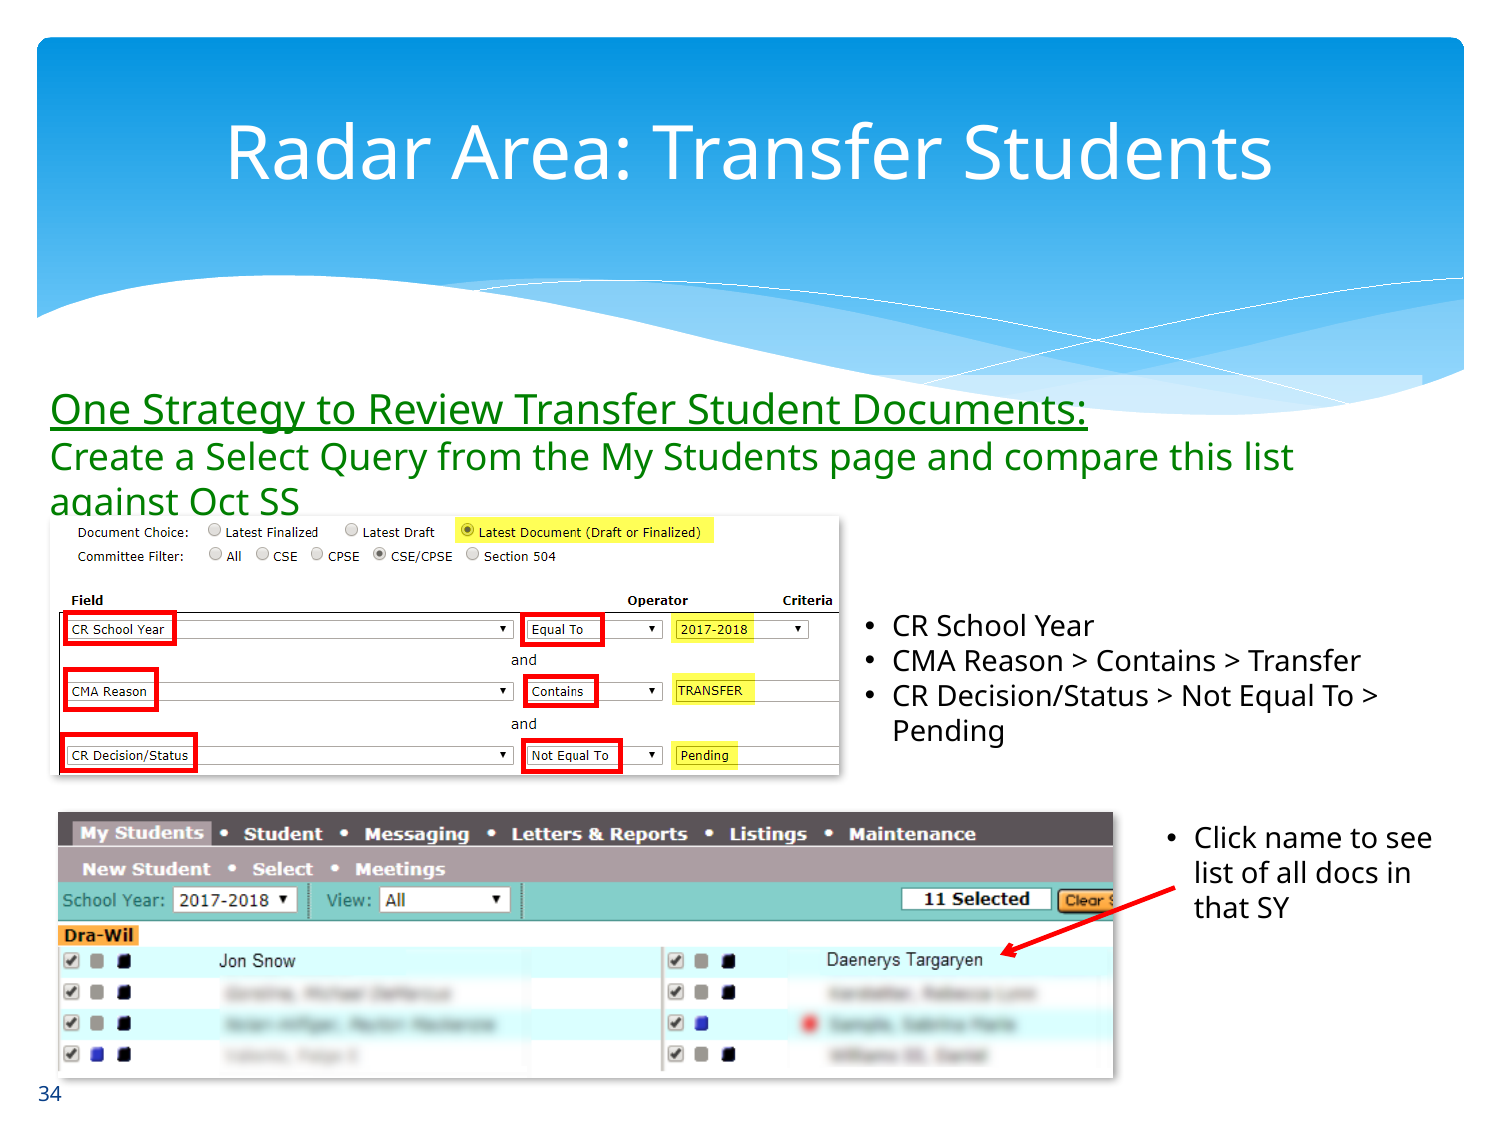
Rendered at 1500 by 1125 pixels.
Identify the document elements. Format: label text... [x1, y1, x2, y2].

slide_number 34 [0, 1063, 100, 1125]
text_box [999, 887, 1176, 955]
picture [58, 812, 1113, 1079]
text_box CR School Year CMA Reason > Contains > Transfer CR Decision/Status > Not Equal To > Pending [849, 599, 1475, 755]
picture [49, 516, 840, 776]
text_box [847, 499, 1463, 725]
text_box Click name to see list of all docs in that SY [1151, 812, 1465, 933]
text_box One Strategy to Review Transfer Student Documents: Create a Select Query from the My Students page and compare this list against Oct SS [34, 375, 1423, 530]
text_box Radar Area: Transfer Students [74, 37, 1425, 263]
